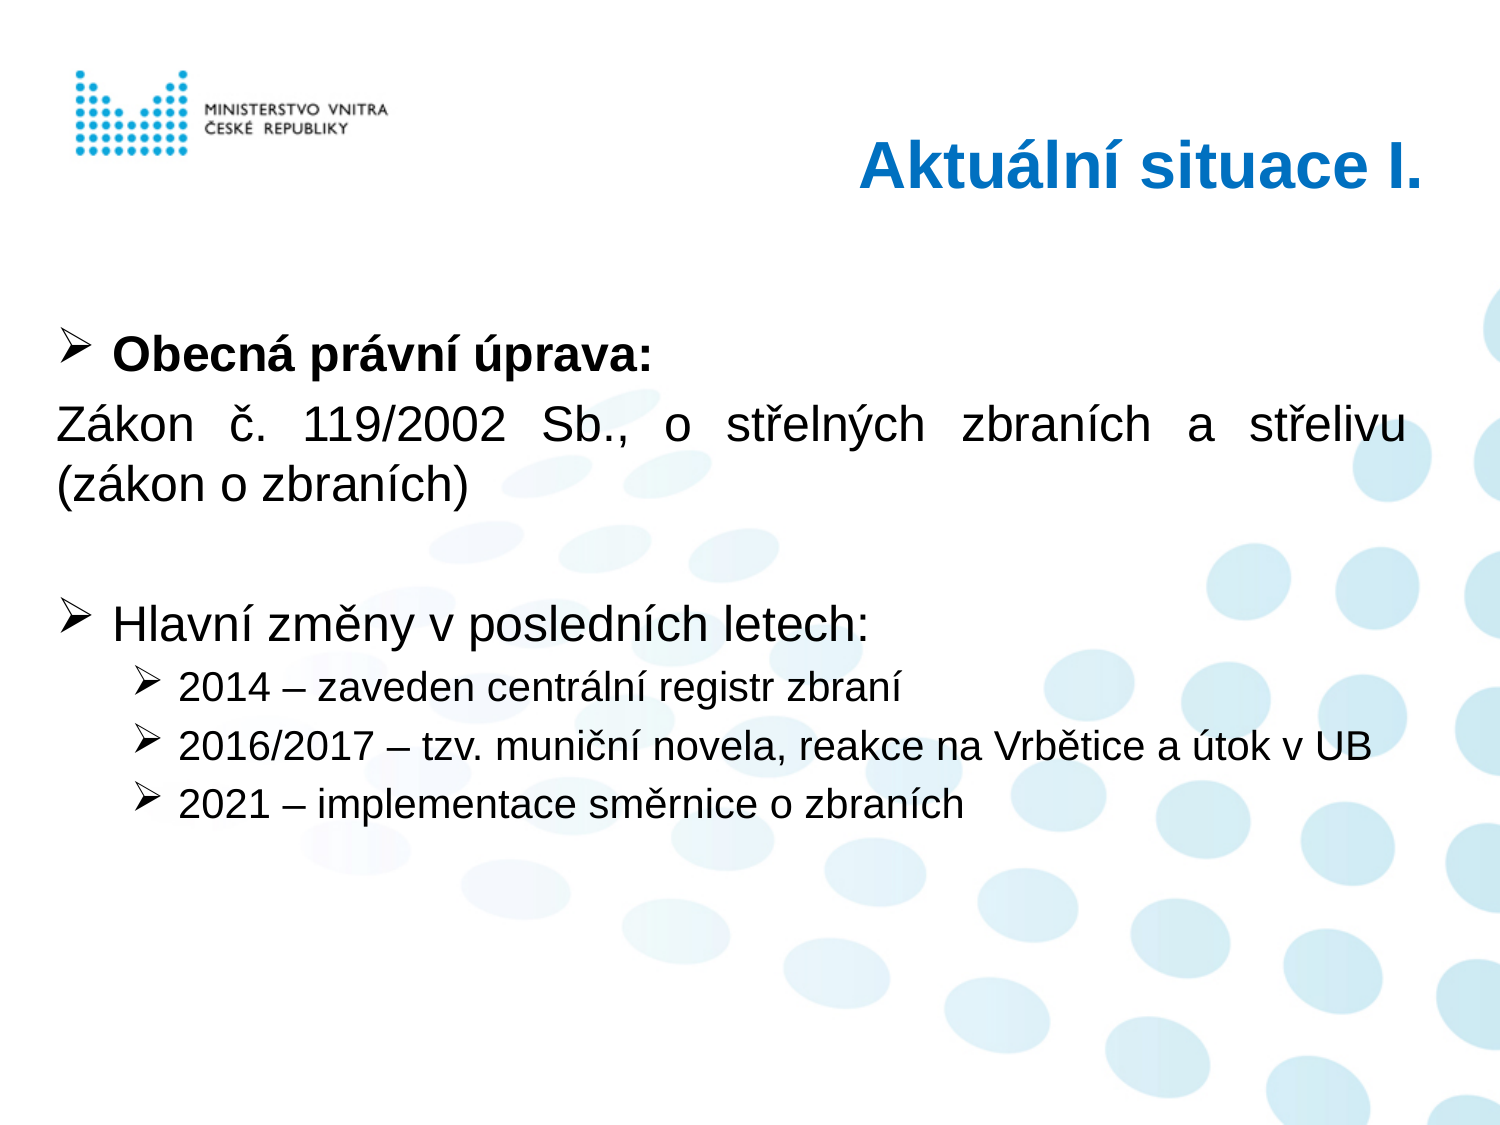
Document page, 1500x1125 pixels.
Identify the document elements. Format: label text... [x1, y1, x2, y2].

title Aktuální situace I. [147, 45, 1459, 279]
list Obecná právní úprava: Zákon č. 119/2002 Sb., o střelných zbraních a střelivu (zákon o zbraních) Hlavní změny v posledních letech: 2014 – zaveden centrální registr zbraní 2016/2017 – tzv. muniční novela, reakce na Vrbětice a útok v UB 2021 – implementace směrnice o zbraních [41, 314, 1423, 967]
picture [0, 0, 1500, 1125]
